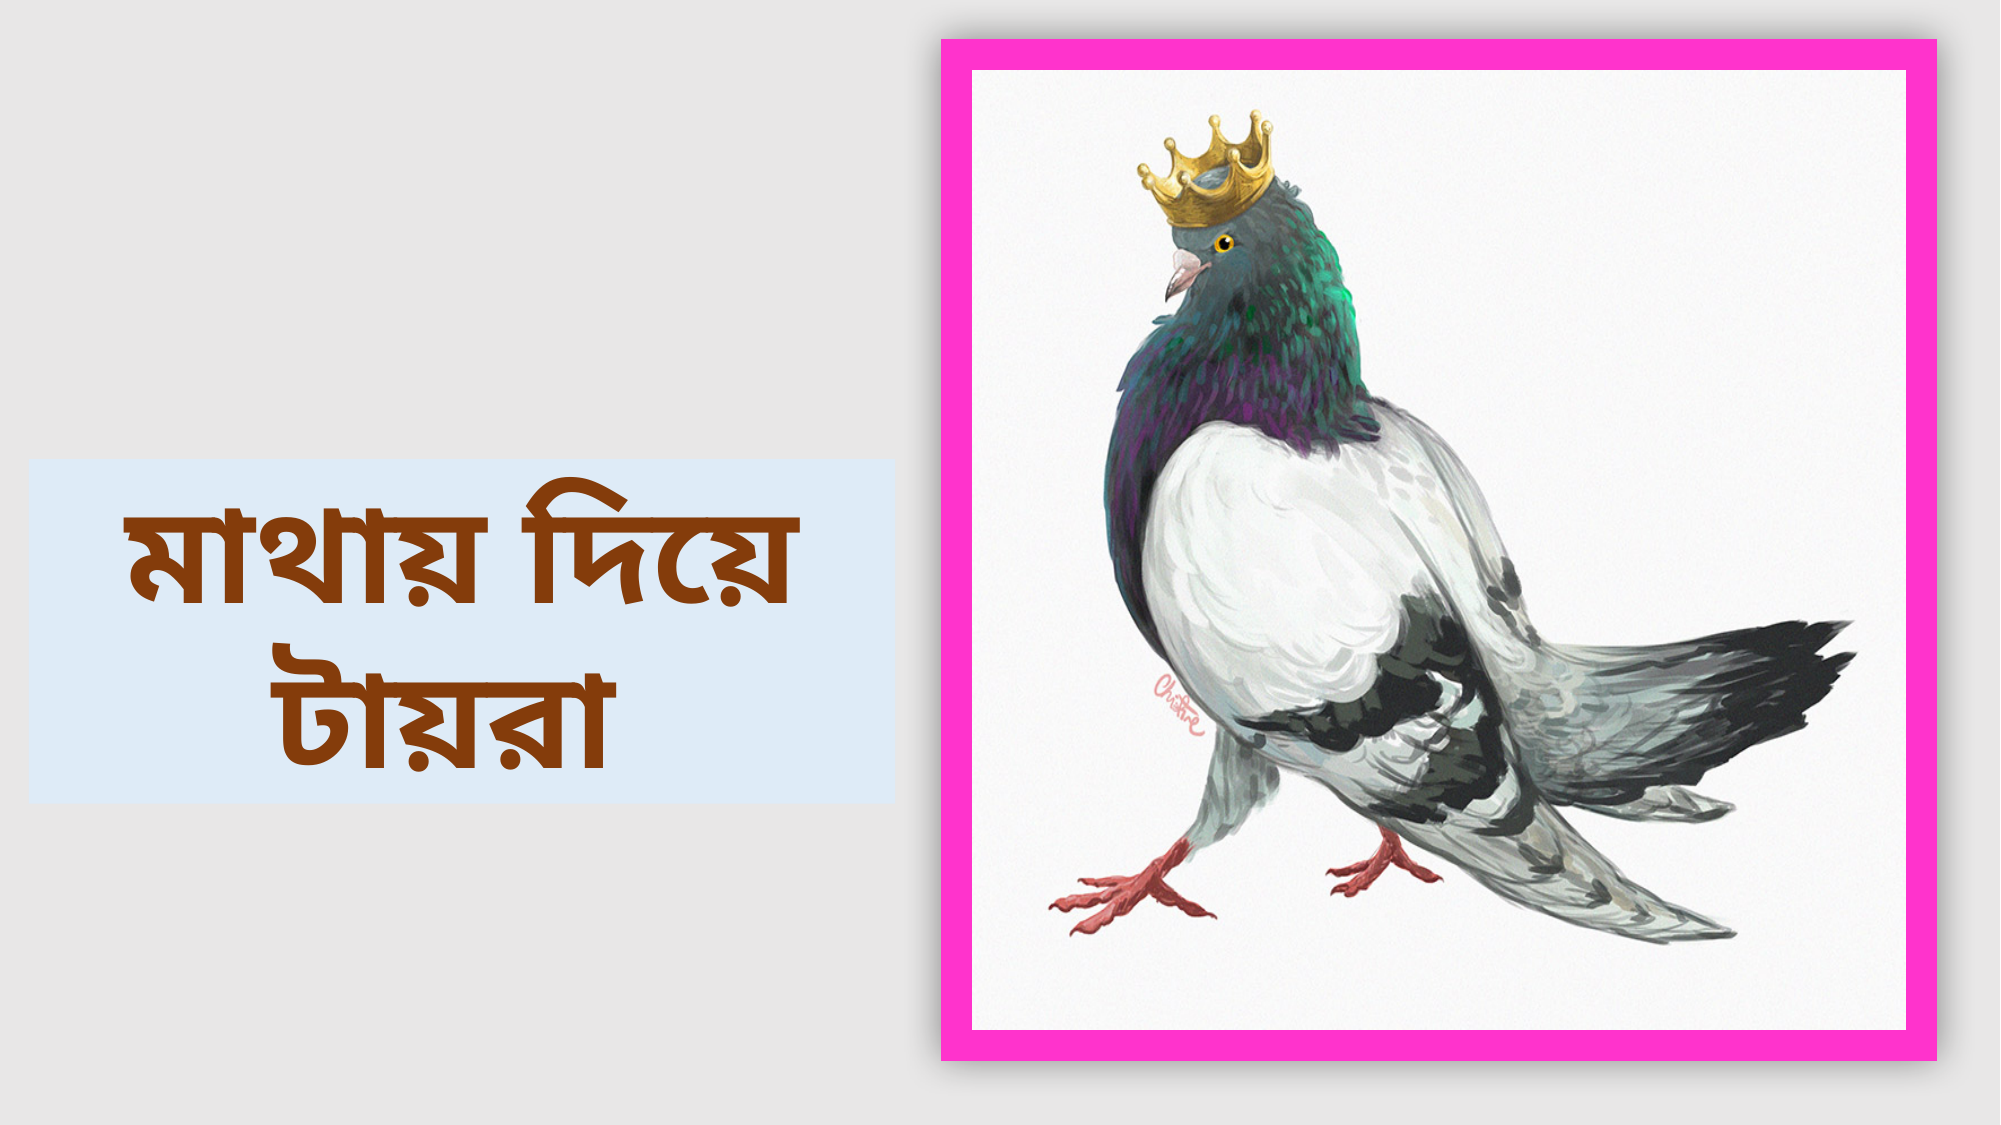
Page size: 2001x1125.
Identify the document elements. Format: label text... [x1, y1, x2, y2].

text_box মাথায় দিয়ে টায়রা [28, 459, 896, 804]
picture [972, 70, 1906, 1030]
